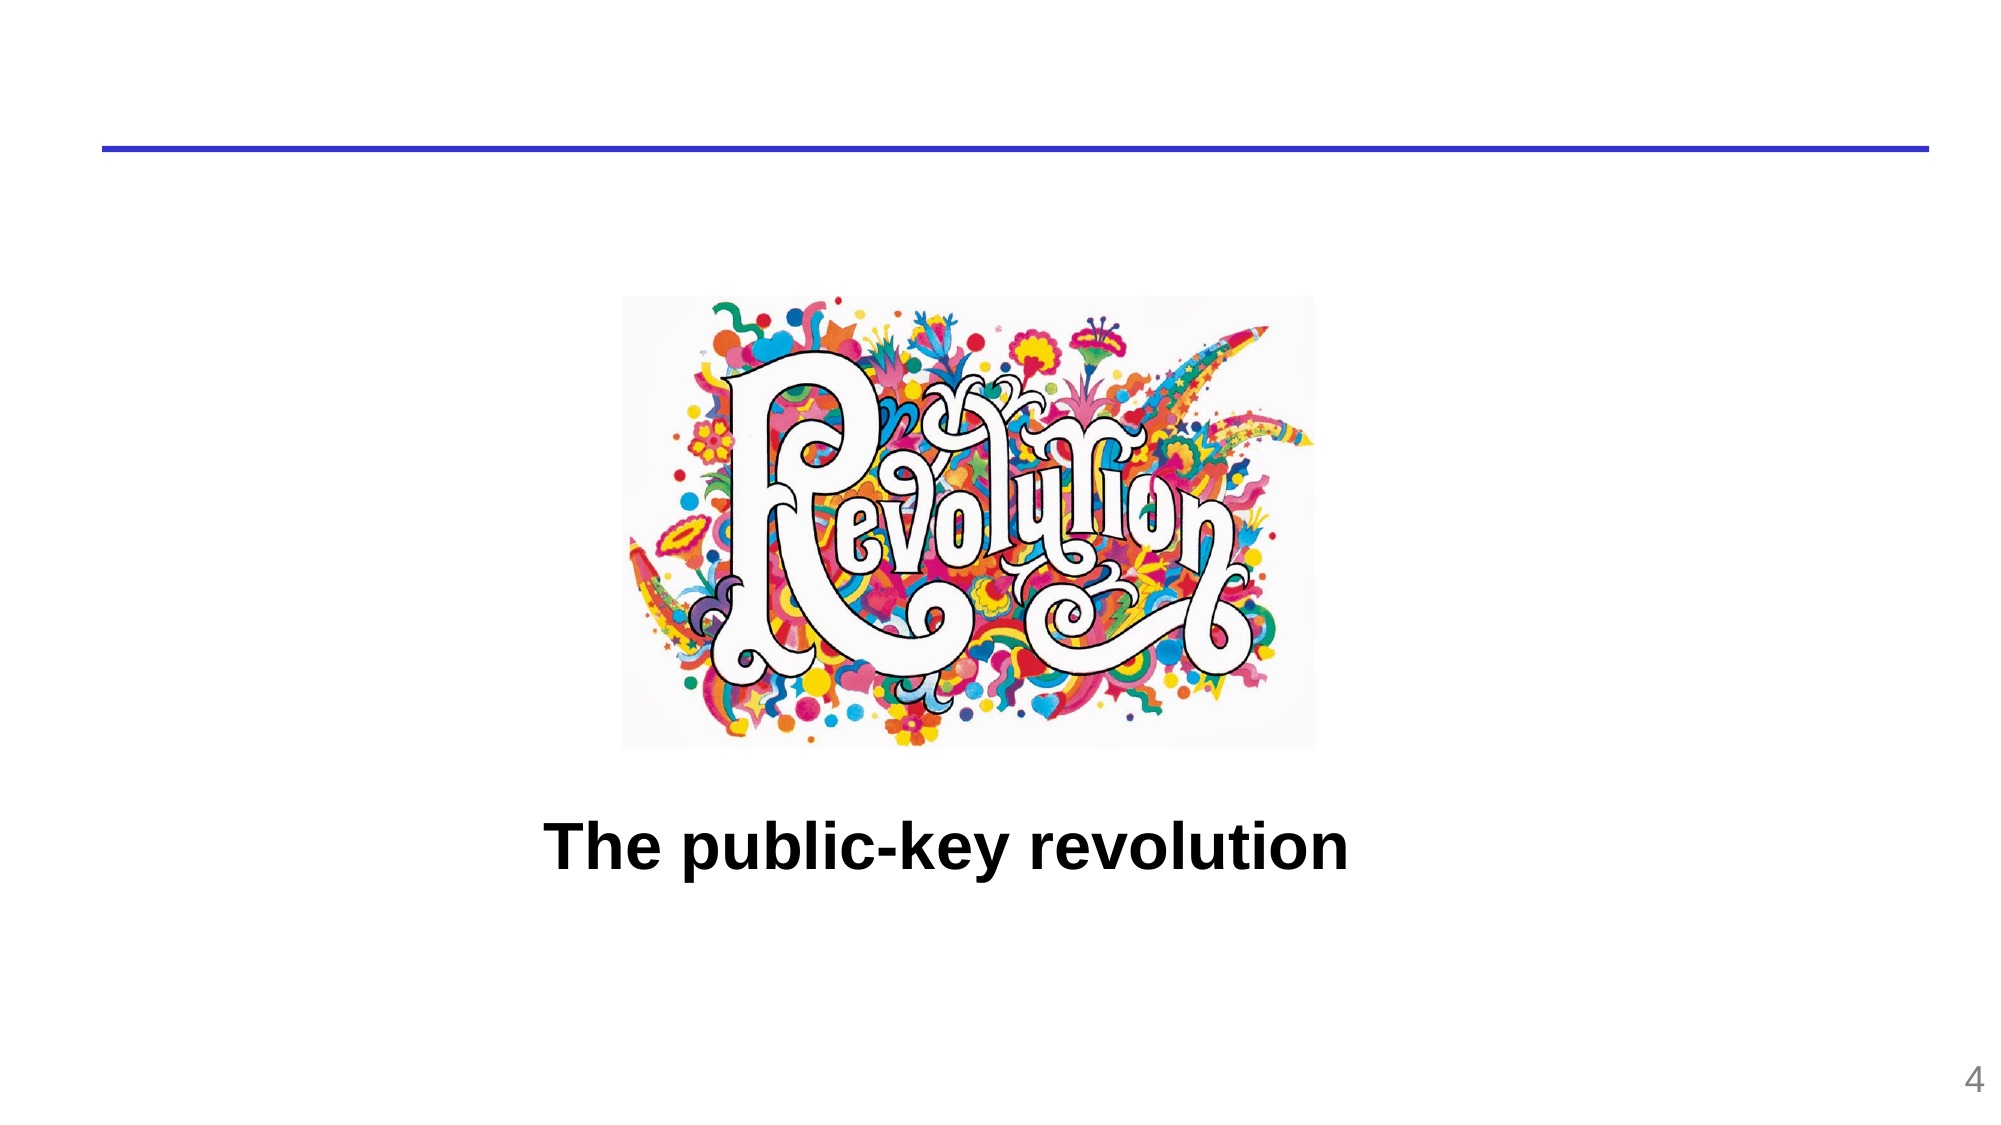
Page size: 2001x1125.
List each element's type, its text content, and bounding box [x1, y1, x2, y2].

list The public-key revolution [311, 795, 1584, 964]
picture [621, 296, 1316, 748]
slide_number 4 [1583, 1047, 2000, 1101]
